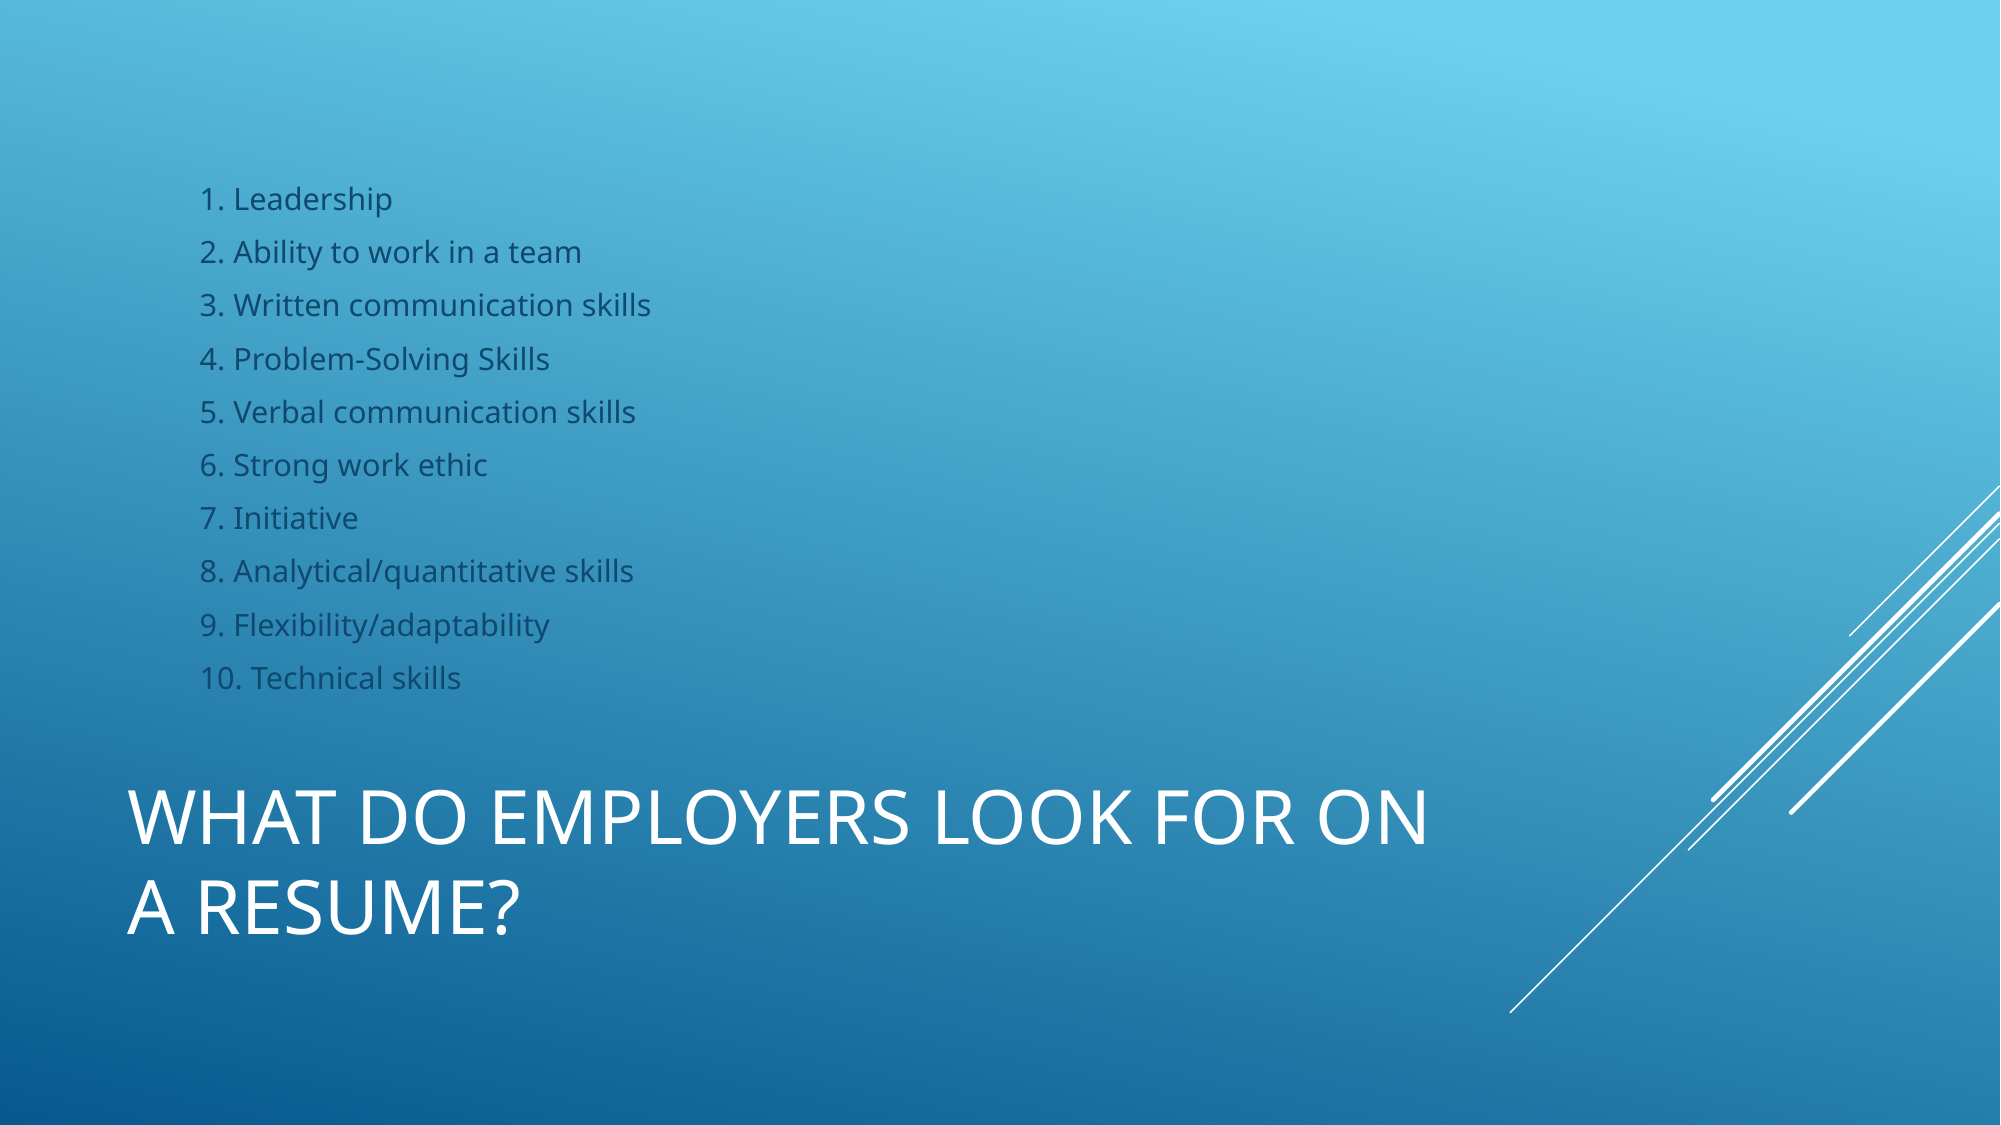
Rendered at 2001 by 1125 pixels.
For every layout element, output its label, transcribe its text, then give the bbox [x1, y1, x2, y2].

list 1. Leadership 2. Ability to work in a team 3. Written communication skills 4. Problem-Solving Skills 5. Verbal communication skills 6. Strong work ethic 7. Initiative 8. Analytical/quantitative skills 9. Flexibility/adaptability 10. Technical skills [112, 112, 1513, 706]
title What do employers look for on a resume? [112, 736, 1513, 984]
